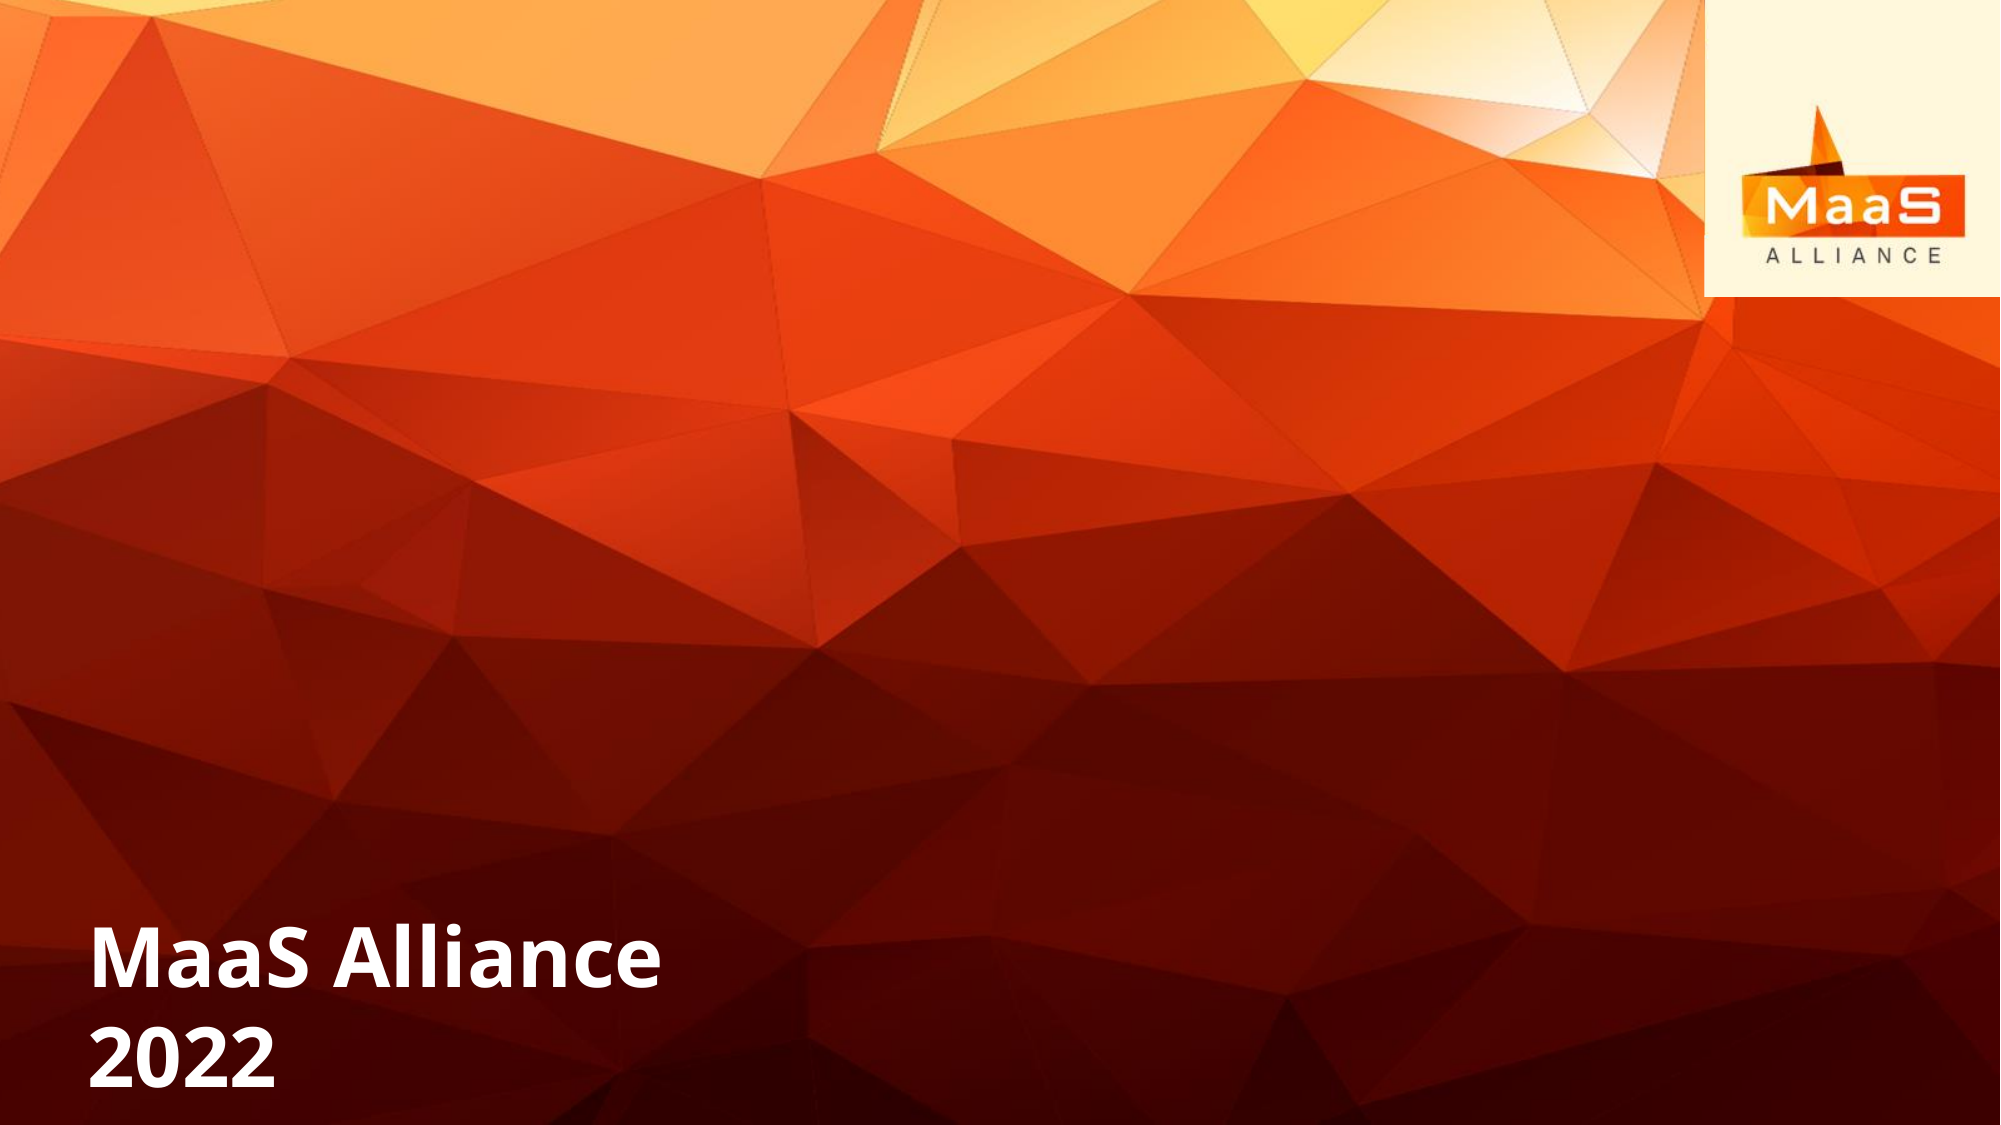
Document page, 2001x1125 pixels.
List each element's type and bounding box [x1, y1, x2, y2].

text_box [0, 0, 2000, 1125]
